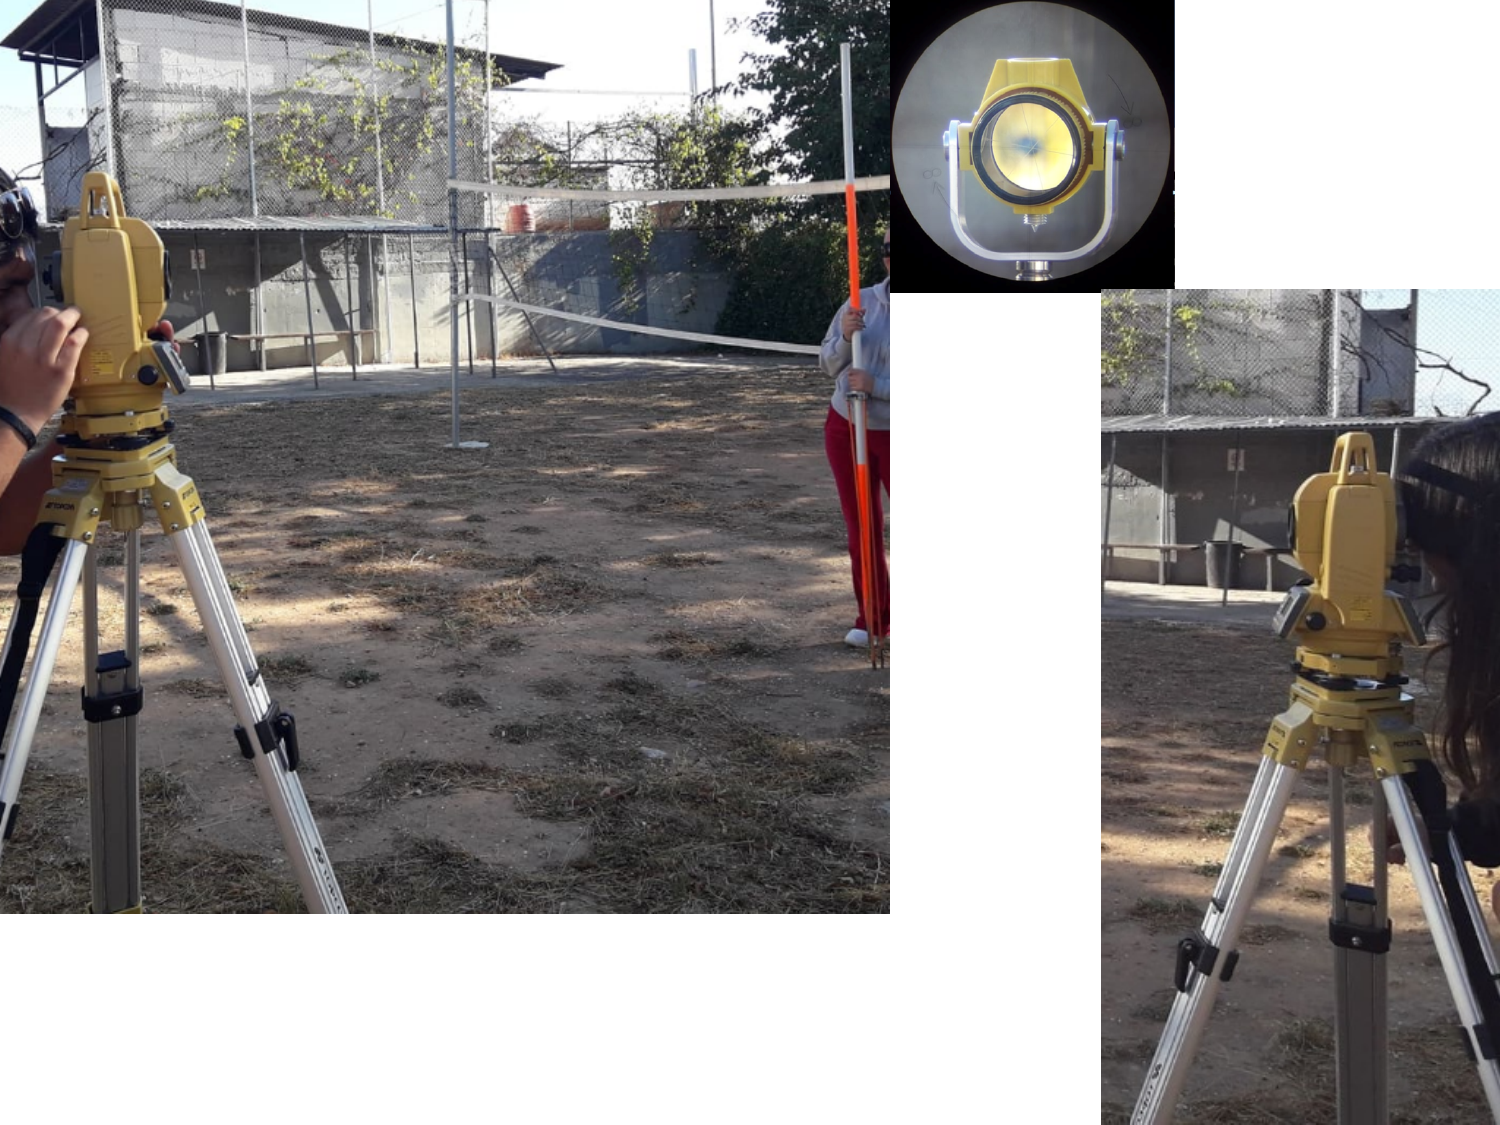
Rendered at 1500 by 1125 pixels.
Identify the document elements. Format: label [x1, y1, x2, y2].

picture [1101, 289, 1500, 1125]
list [890, 0, 1175, 294]
picture [0, 0, 890, 915]
